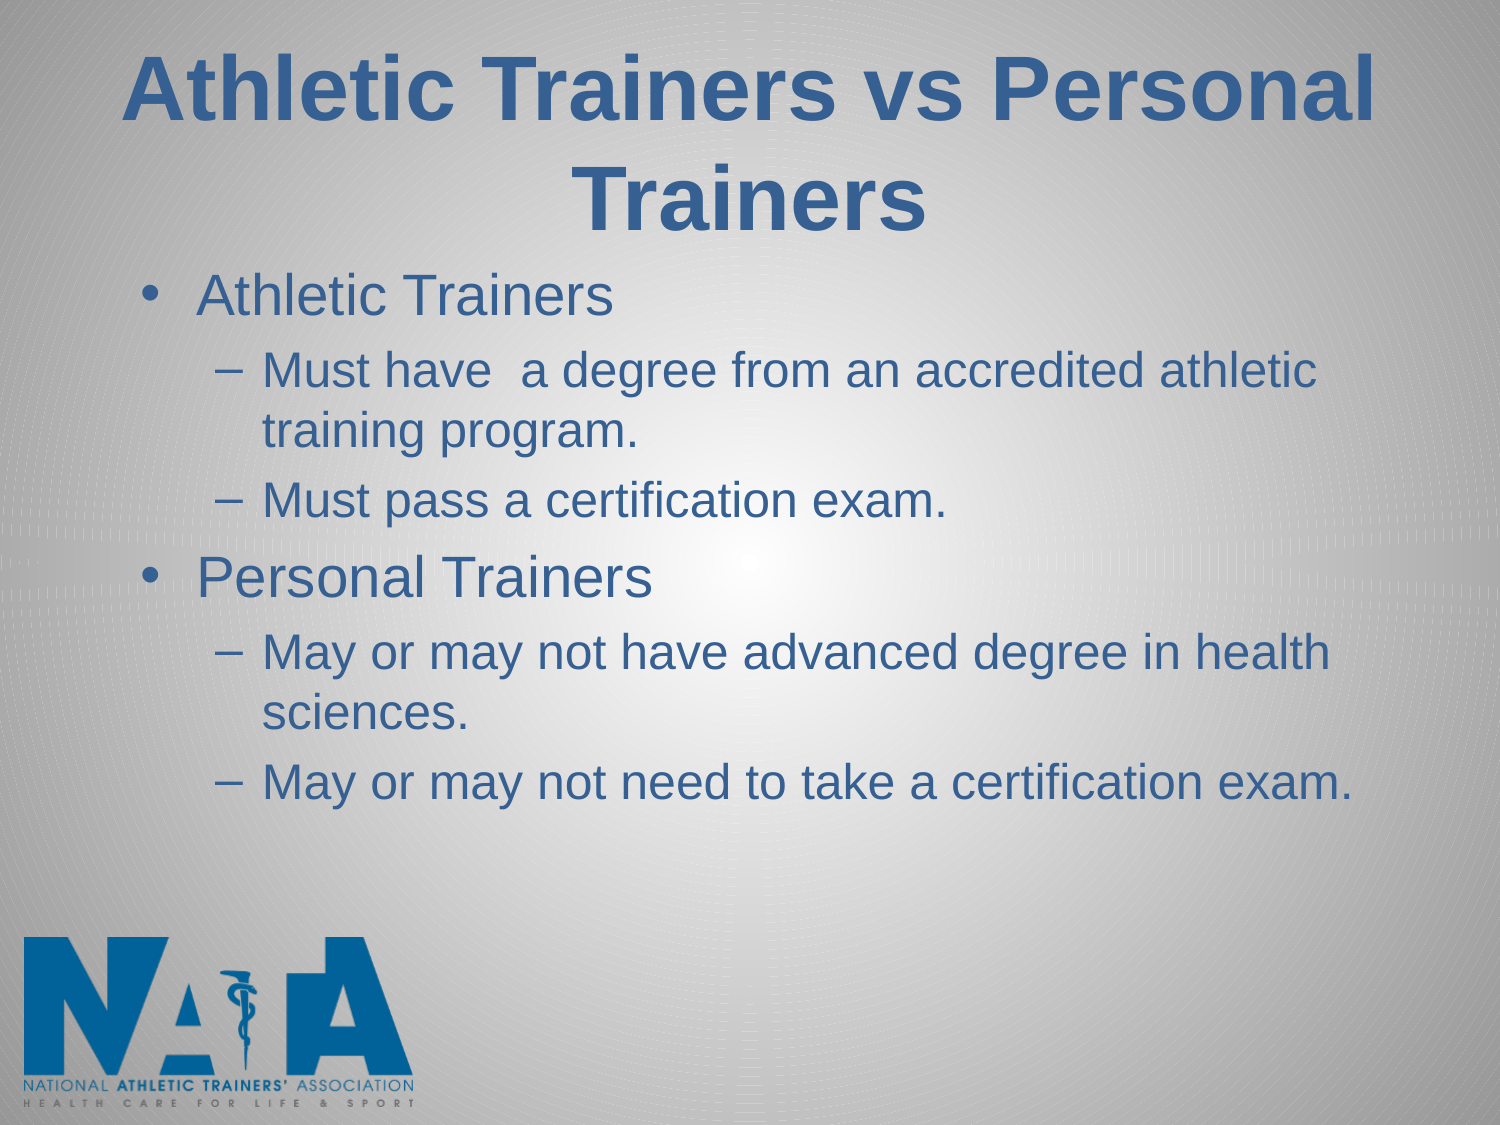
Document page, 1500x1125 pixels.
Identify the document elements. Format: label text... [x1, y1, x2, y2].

title Athletic Trainers vs Personal Trainers [75, 45, 1425, 233]
picture [24, 937, 413, 1107]
list Athletic Trainers Must have a degree from an accredited athletic training program. Must pass a certification exam. Personal Trainers May or may not have advanced degree in health sciences. May or may not need to take a certification exam. [125, 249, 1400, 900]
